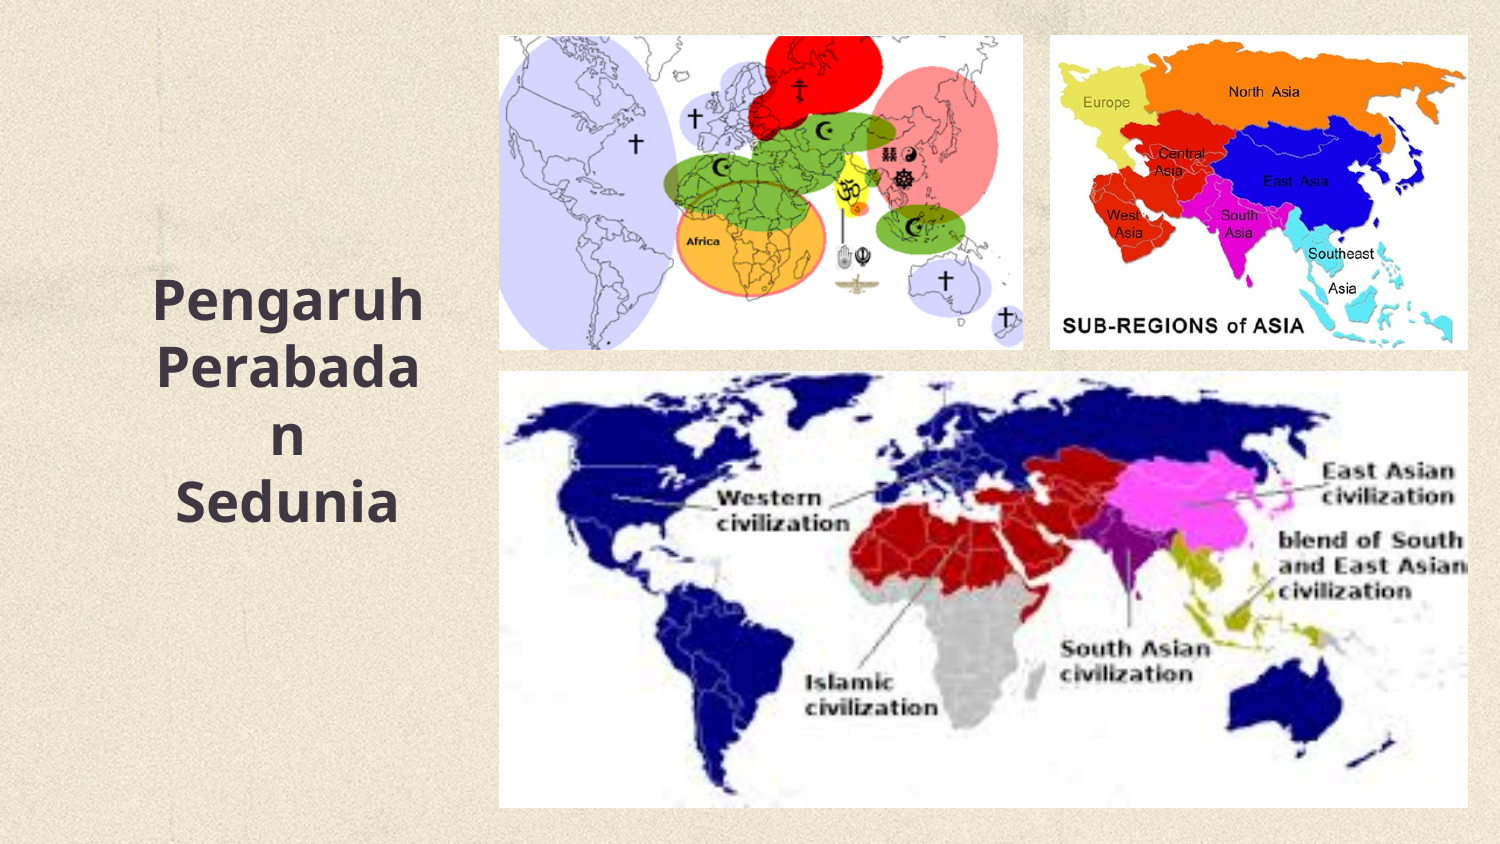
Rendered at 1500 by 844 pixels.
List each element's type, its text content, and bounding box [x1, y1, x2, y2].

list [499, 371, 1468, 809]
title Pengaruh Perabadan Sedunia [126, 242, 450, 556]
picture [0, 0, 1500, 844]
